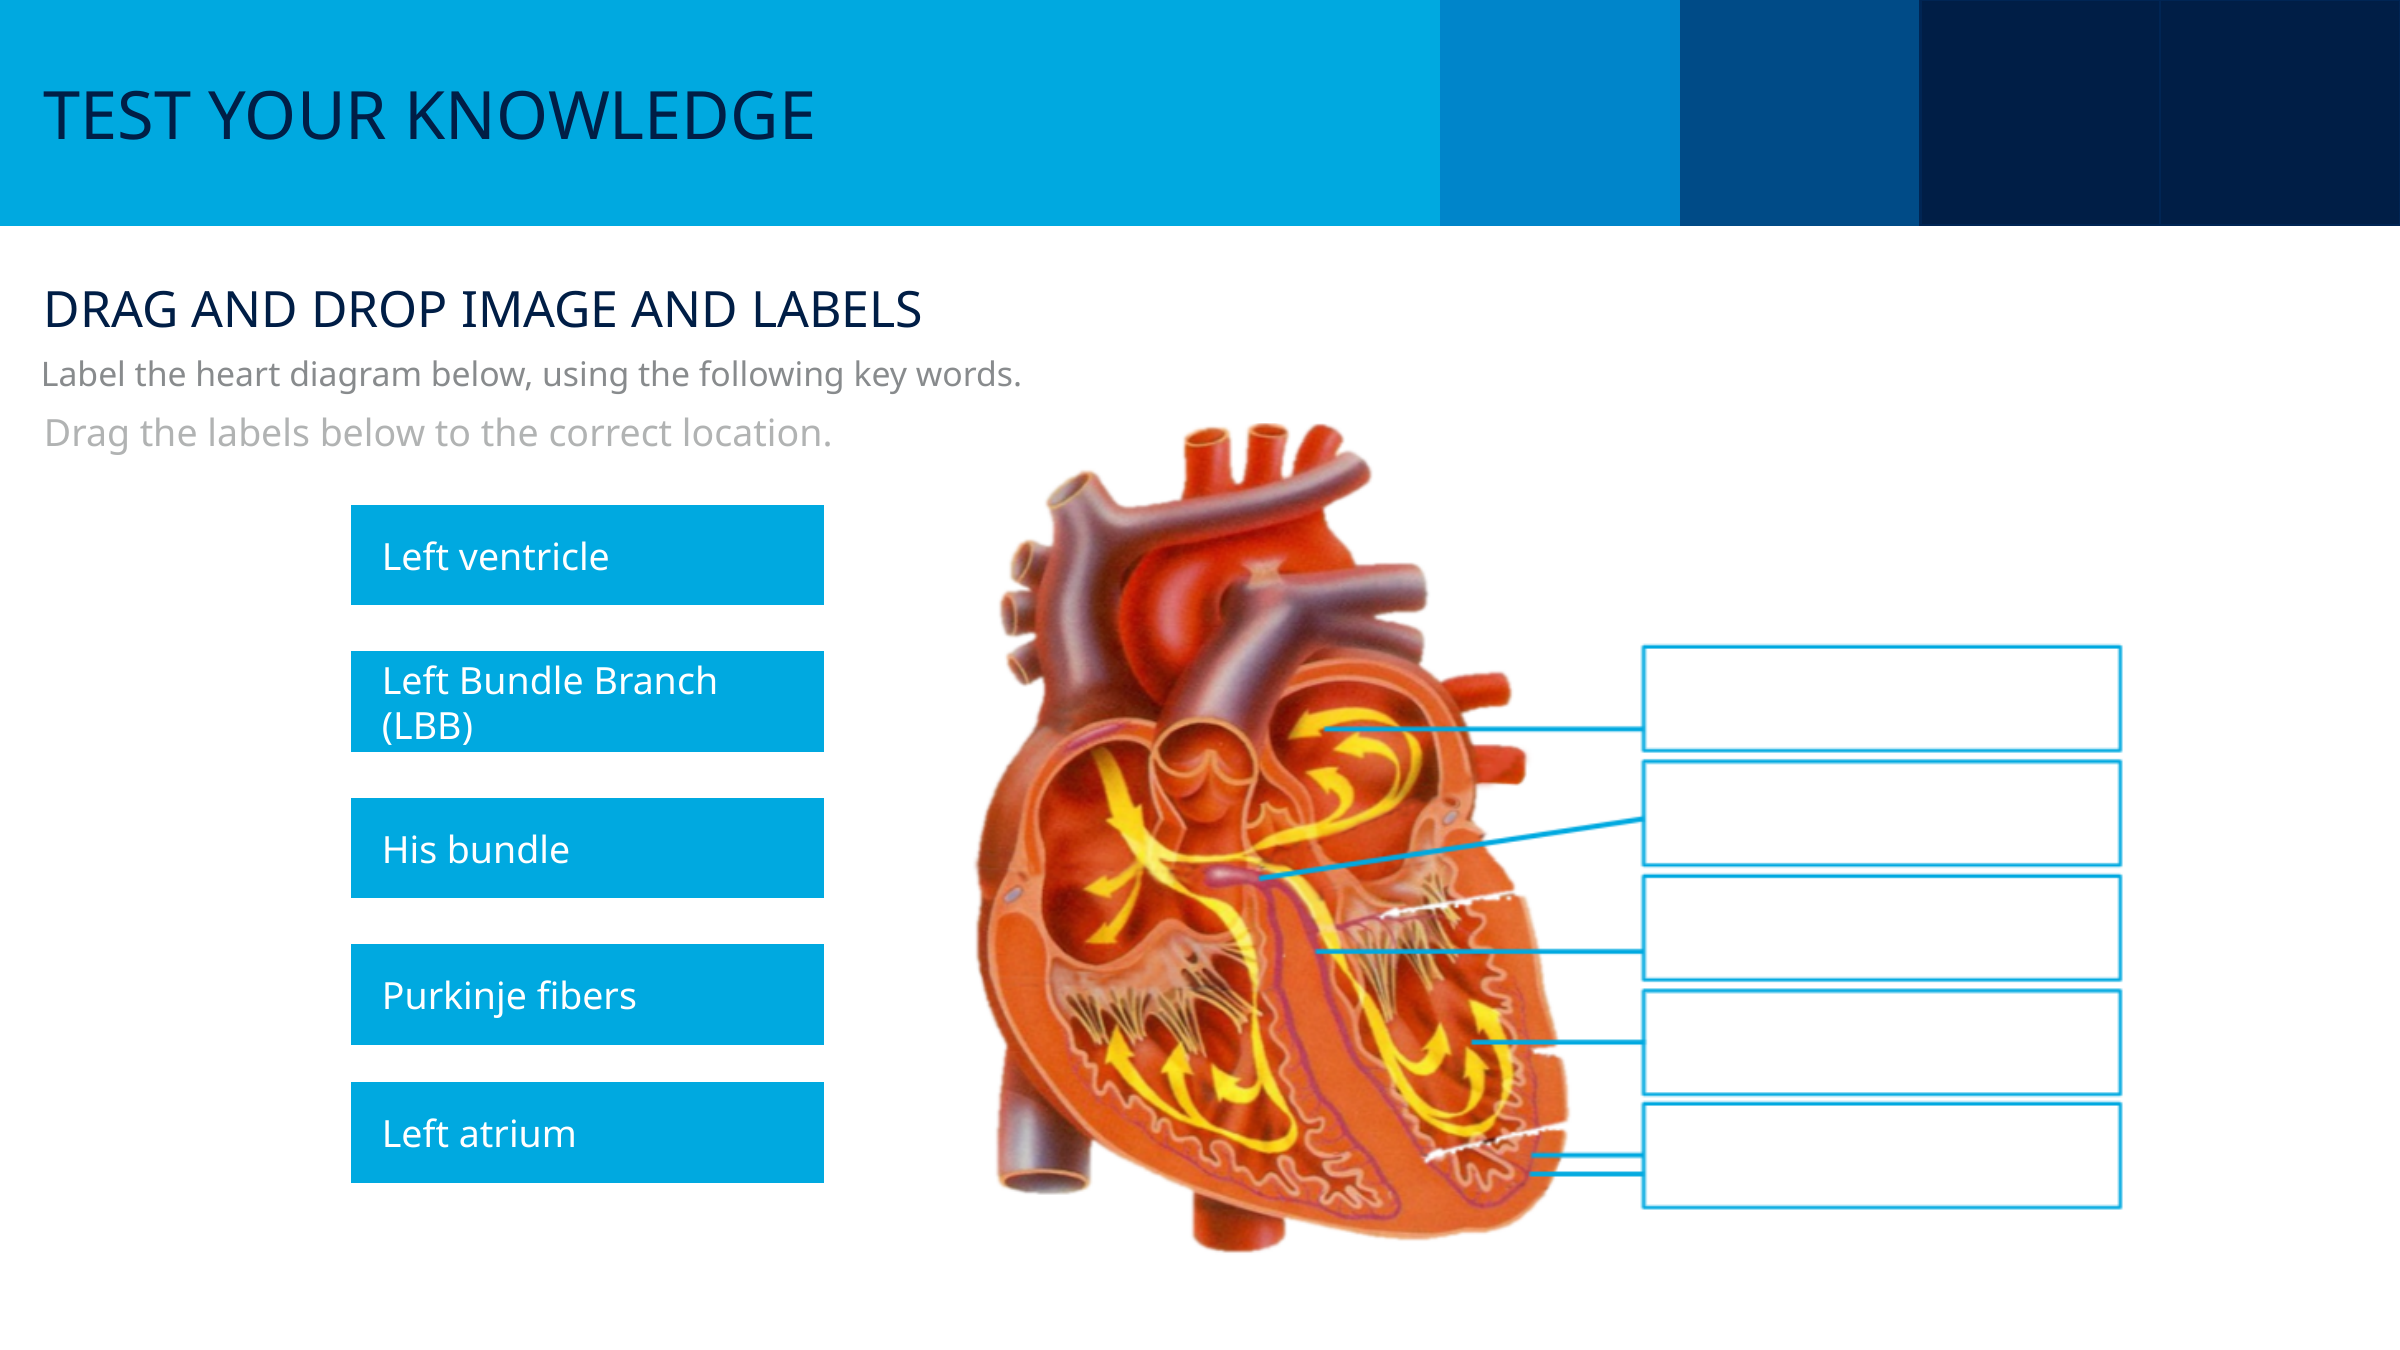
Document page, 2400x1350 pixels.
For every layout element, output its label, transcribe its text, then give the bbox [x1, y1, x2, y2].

picture [972, 422, 2131, 1256]
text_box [351, 505, 823, 1183]
list Drag the labels below to the correct location. [0, 406, 2070, 463]
title Label the heart diagram below, using the following key words. [0, 349, 2070, 402]
list DRAG AND DROP IMAGE AND LABELS [0, 276, 2070, 349]
